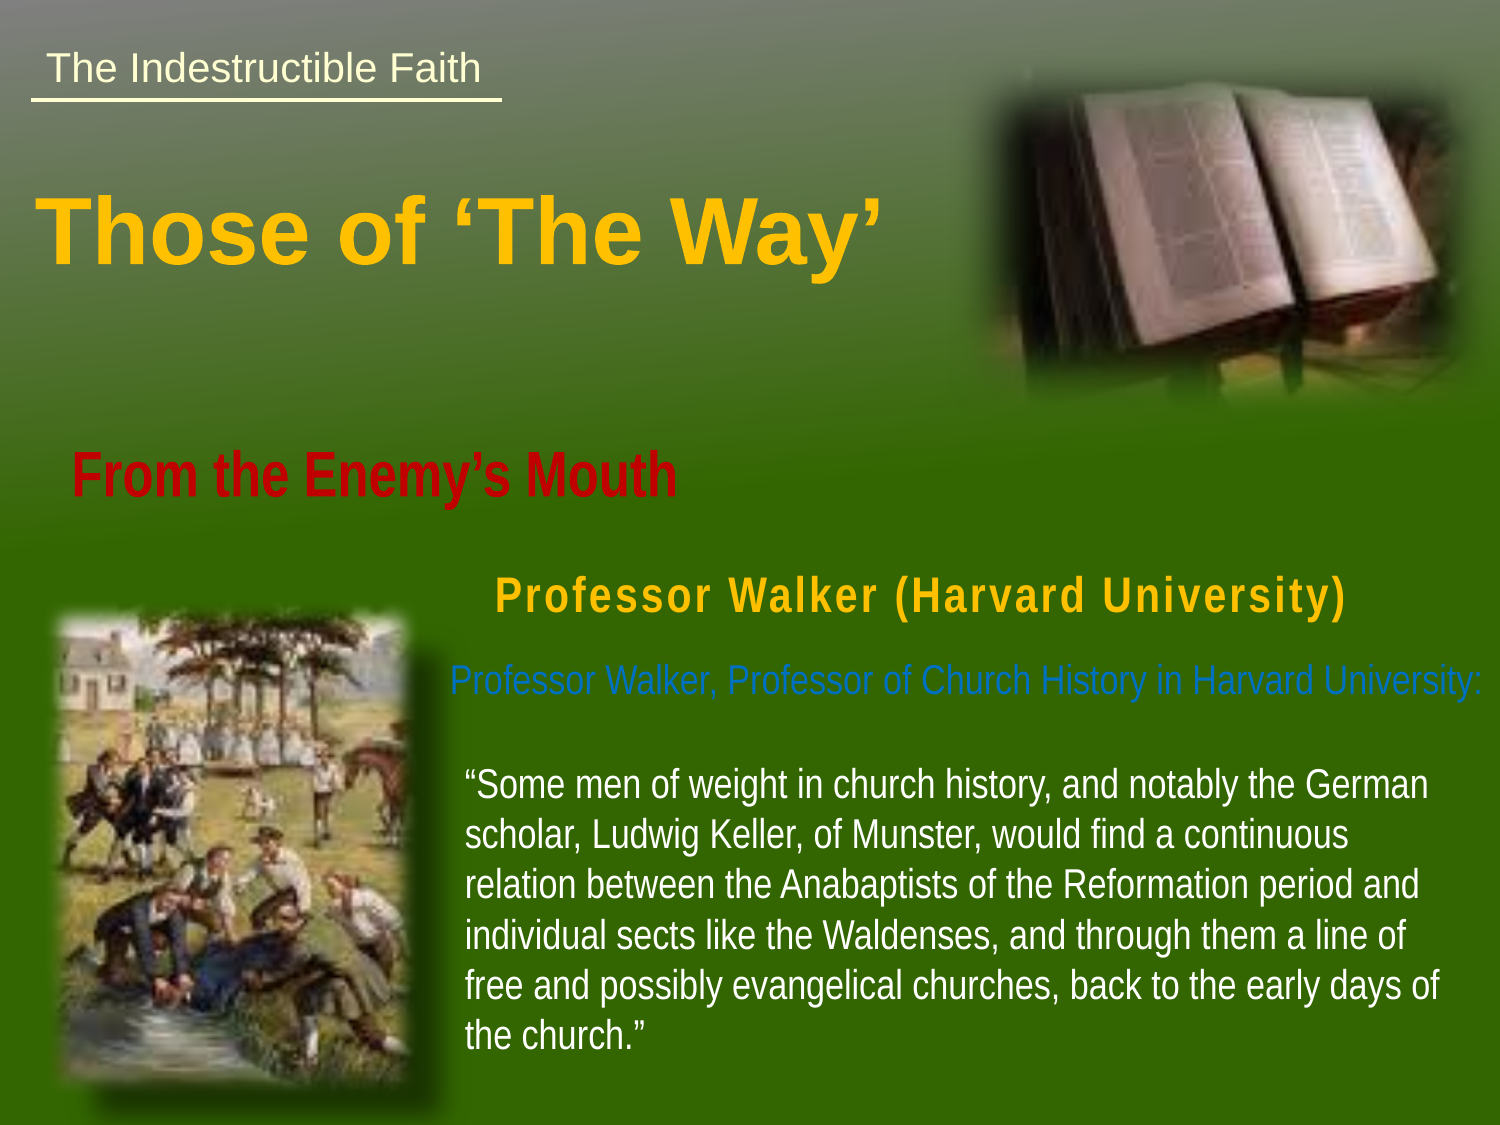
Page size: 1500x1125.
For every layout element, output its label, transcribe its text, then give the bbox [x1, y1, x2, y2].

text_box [30, 33, 1500, 418]
text_box “Some men of weight in church history, and notably the German scholar, Ludwig Keller, of Munster, would find a continuous relation between the Anabaptists of the Reformation period and individual sects like the Waldenses, and through them a line of free and possibly evangelical churches, back to the early days of the church.” [449, 749, 1485, 1065]
text_box Professor Walker (Harvard University) [480, 554, 1429, 630]
text_box Professor Walker, Professor of Church History in Harvard University: [434, 645, 1500, 710]
picture [42, 599, 422, 1099]
